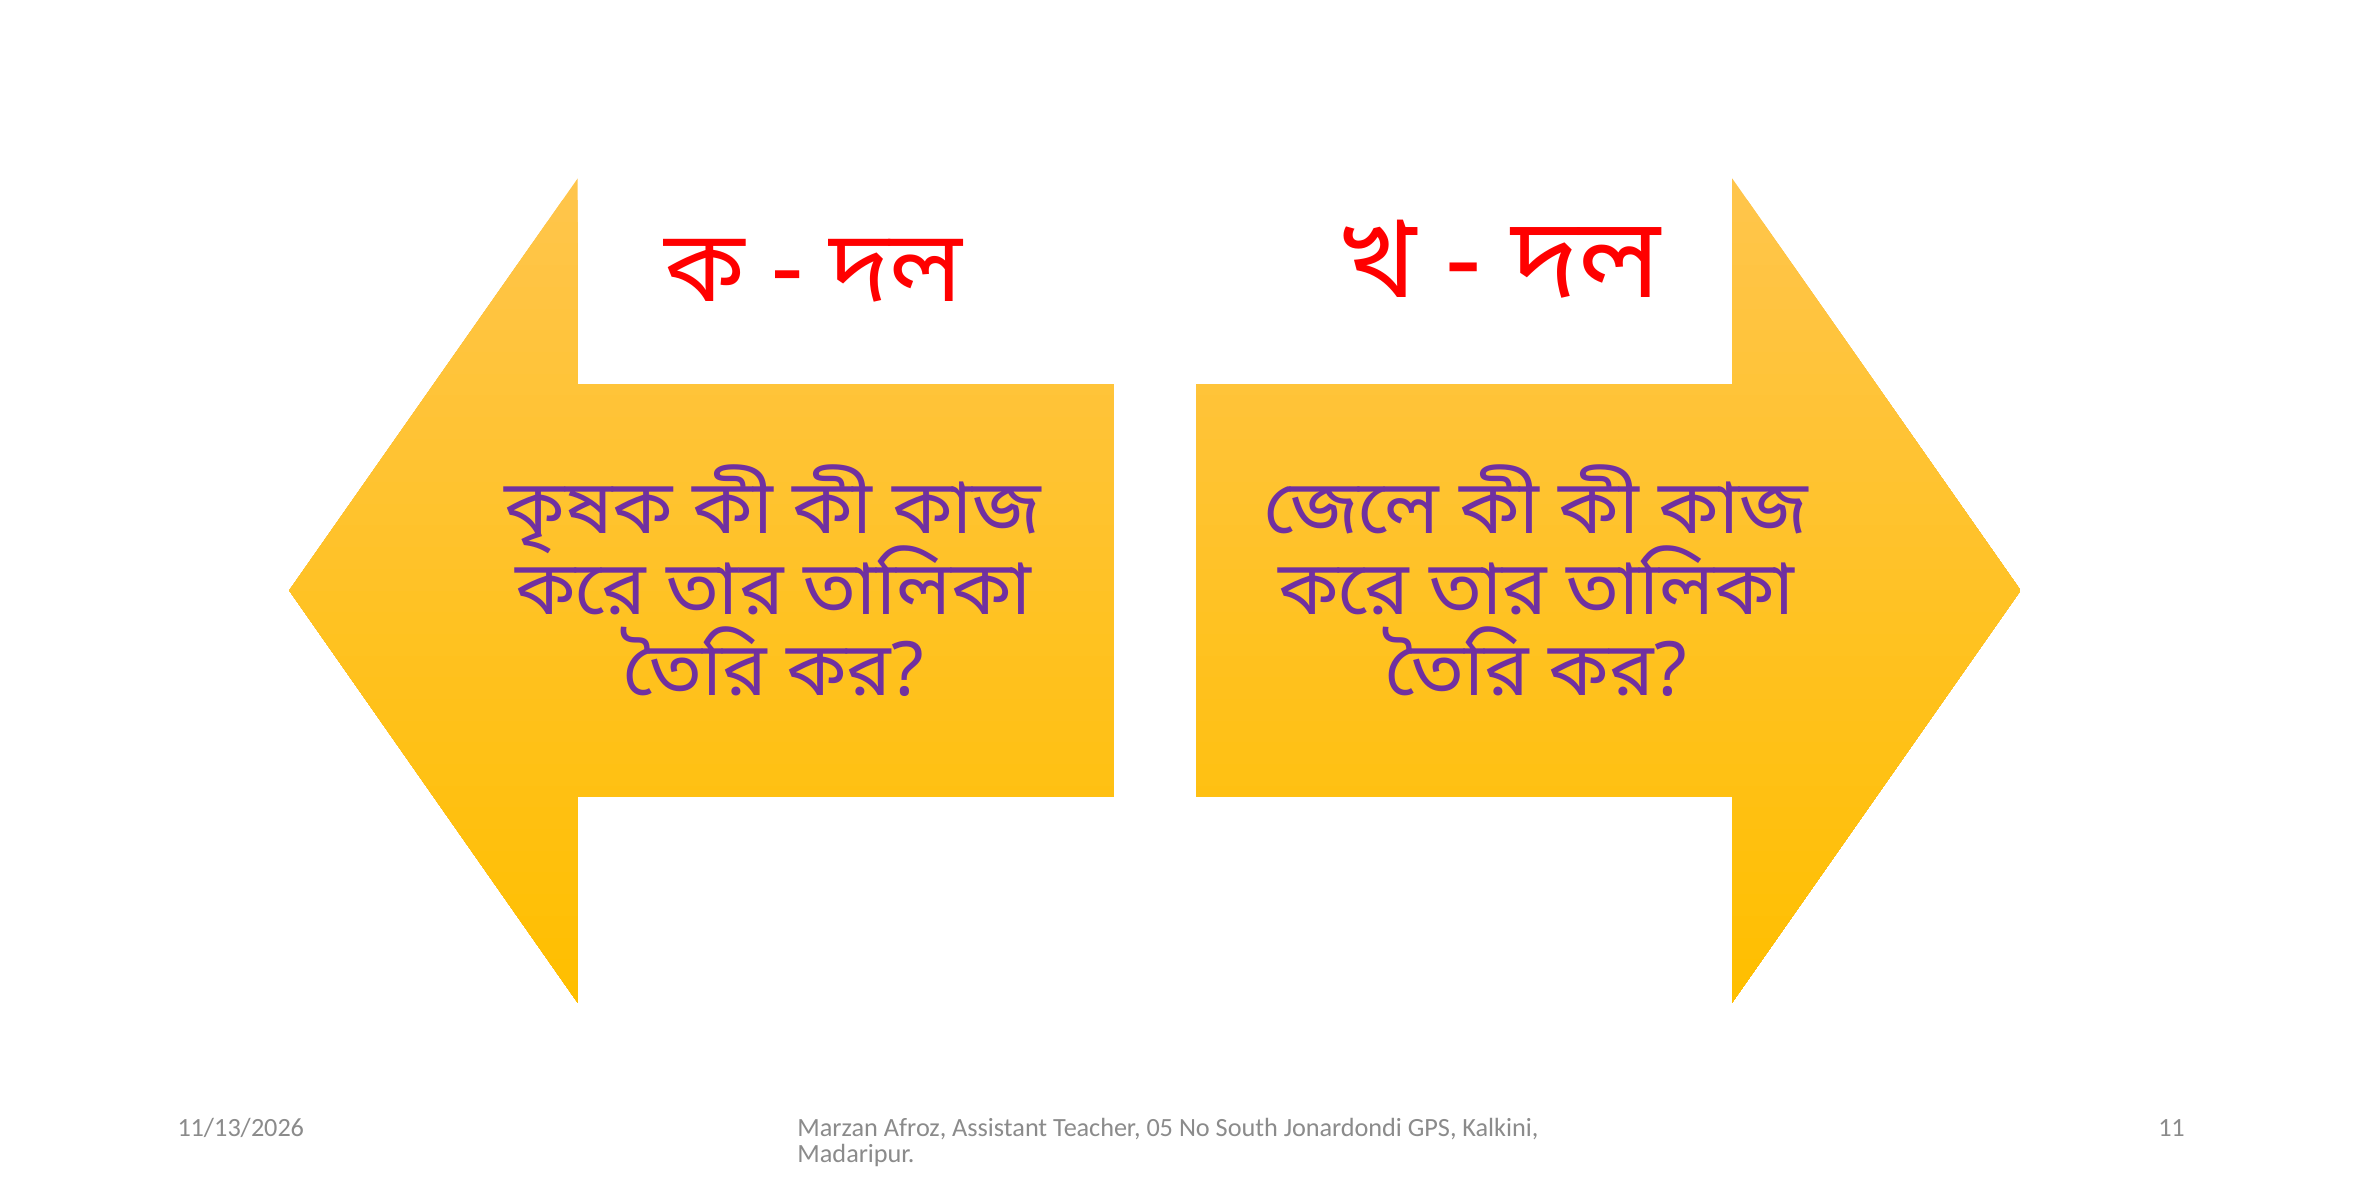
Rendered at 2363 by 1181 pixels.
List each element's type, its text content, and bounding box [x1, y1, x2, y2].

slide_number 11 [1668, 1094, 2200, 1158]
footer Marzan Afroz, Assistant Teacher, 05 No South Jonardondi GPS, Kalkini, Madaripur. [782, 1094, 1580, 1158]
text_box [289, 145, 2021, 1035]
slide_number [162, 1094, 694, 1158]
